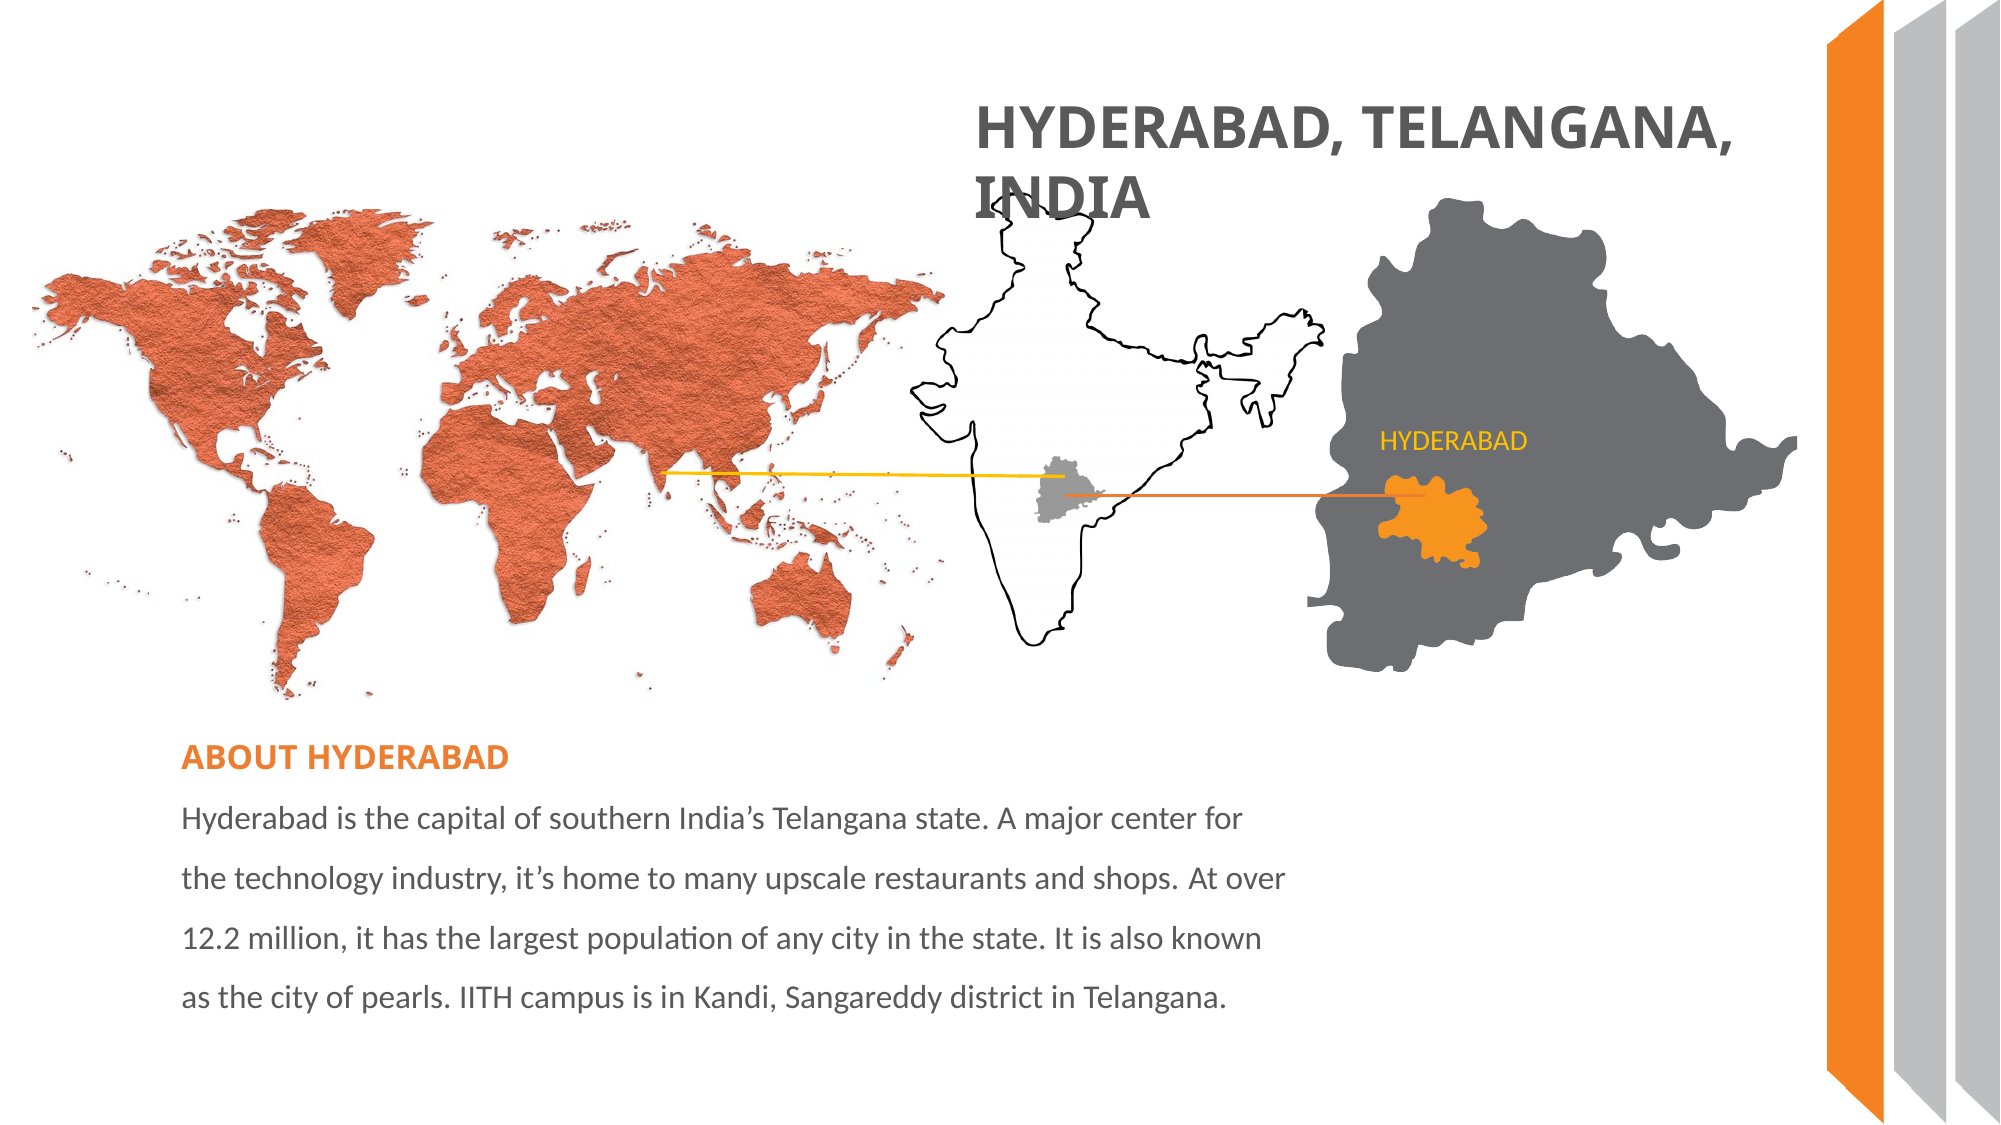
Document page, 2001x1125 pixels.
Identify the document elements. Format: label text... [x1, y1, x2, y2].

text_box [1342, 198, 1798, 672]
picture [32, 172, 1342, 700]
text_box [661, 472, 1066, 477]
text_box HYDERABAD, TELANGANA, INDIA [959, 82, 1798, 198]
text_box ABOUT HYDERABAD Hyderabad is the capital of southern India’s Telangana state. A major center for the technology industry, it’s home to many upscale restaurants and shops. At over 12.2 million, it has the largest population of any city in the state. It is also known as the city of pearls. IITH campus is in Kandi, Sangareddy district in Telangana. [166, 708, 1308, 1023]
picture [1827, 0, 2000, 1125]
